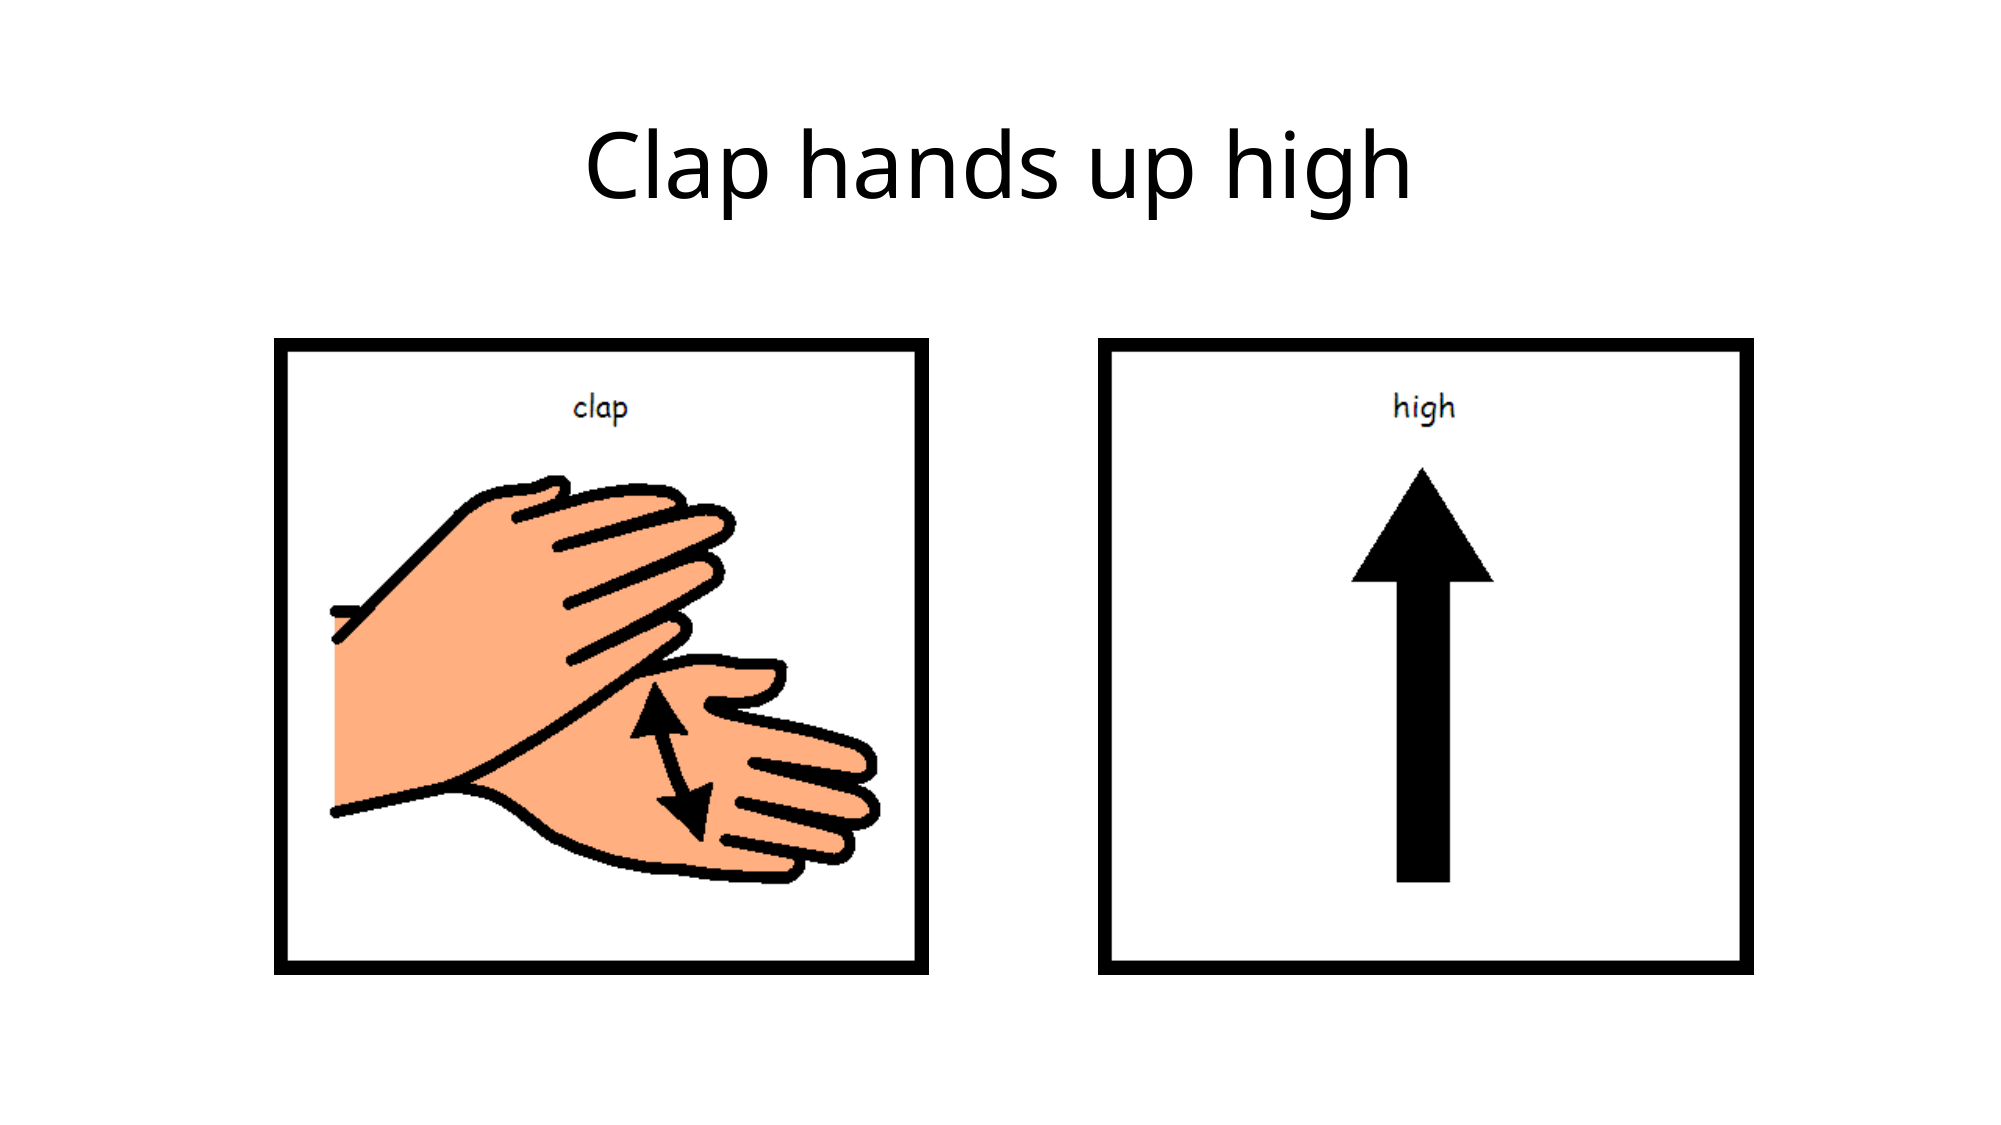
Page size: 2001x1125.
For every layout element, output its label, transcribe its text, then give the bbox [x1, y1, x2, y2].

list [273, 338, 929, 975]
title Clap hands up high [137, 59, 1863, 278]
picture [1098, 338, 1754, 975]
